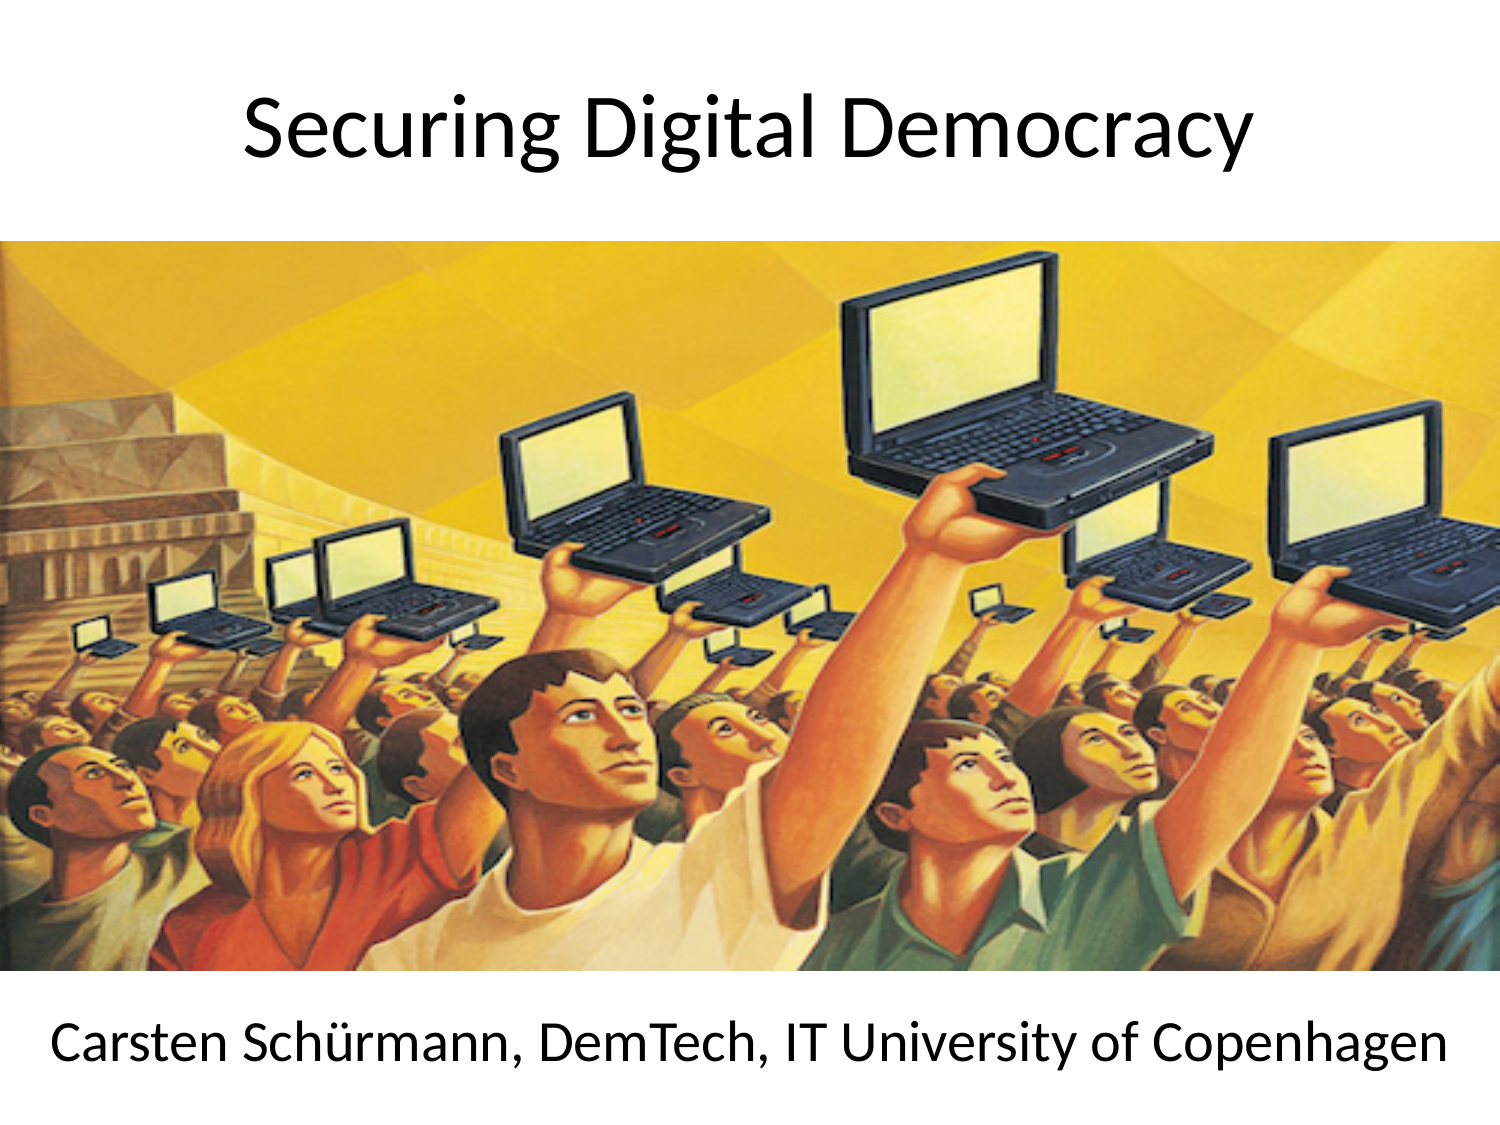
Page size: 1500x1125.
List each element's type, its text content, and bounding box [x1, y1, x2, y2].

picture [0, 240, 1500, 972]
title Securing Digital Democracy [112, 0, 1388, 239]
text_box Carsten Schürmann, DemTech, IT University of Copenhagen [35, 995, 1500, 1081]
